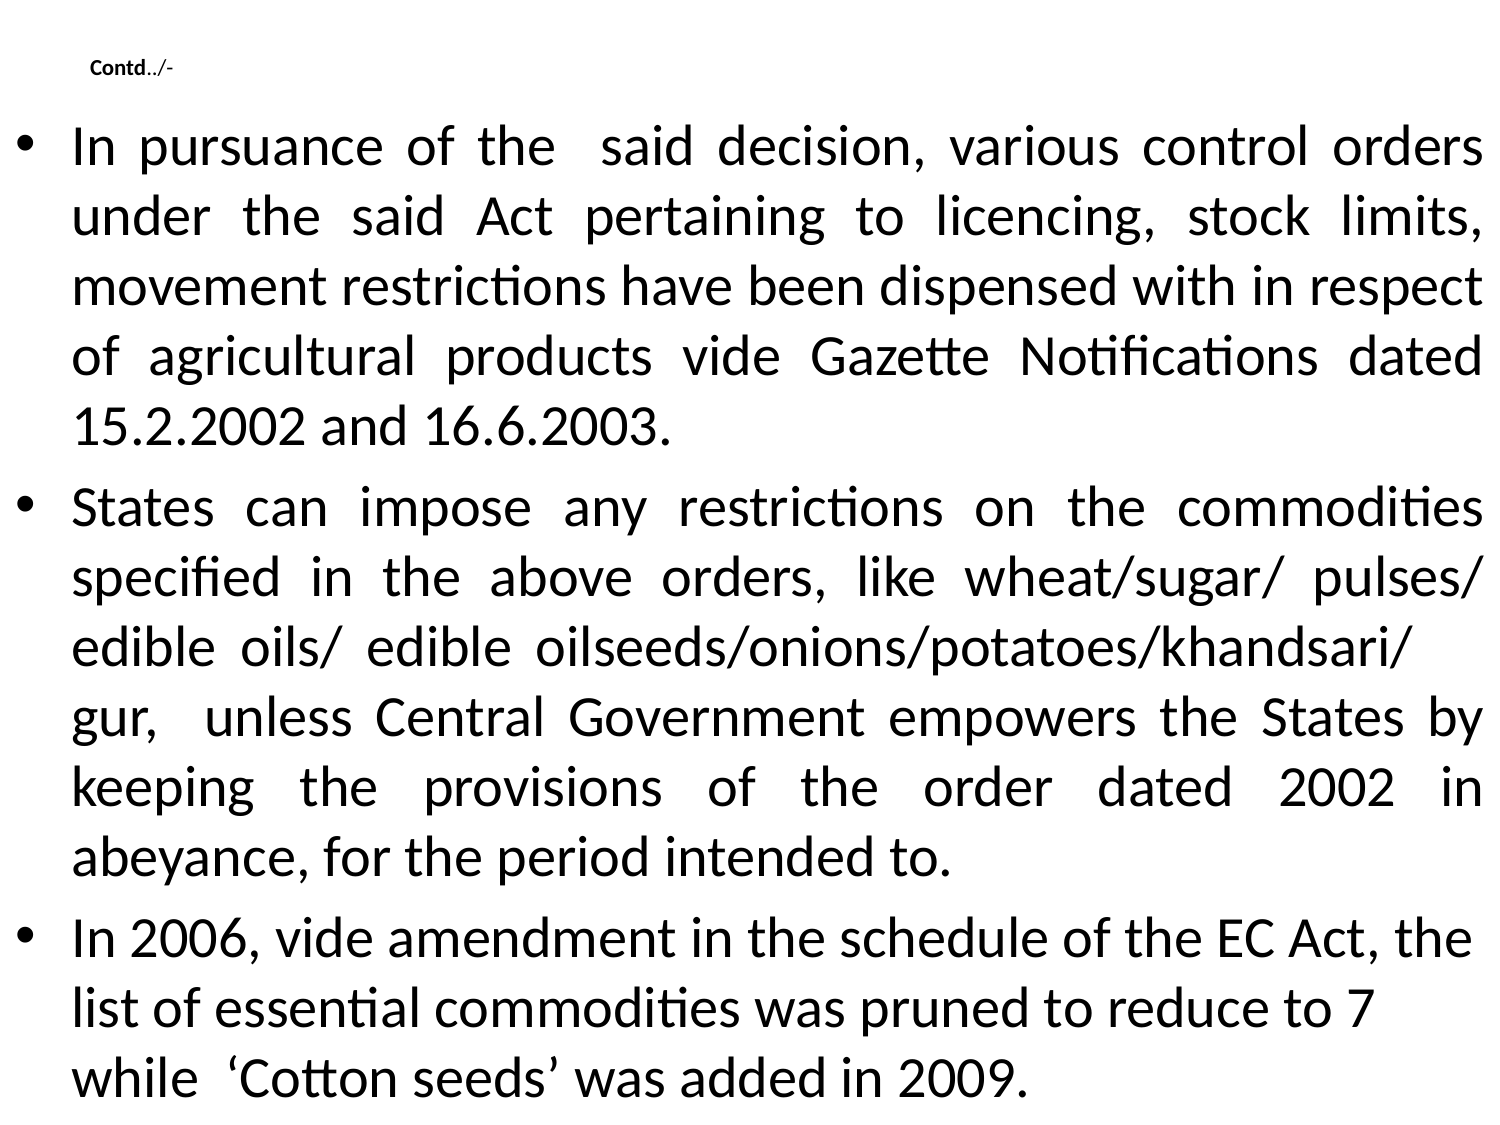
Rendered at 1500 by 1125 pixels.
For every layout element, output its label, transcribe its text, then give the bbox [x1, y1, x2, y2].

list In pursuance of the said decision, various control orders under the said Act pertaining to licencing, stock limits, movement restrictions have been dispensed with in respect of agricultural products vide Gazette Notifications dated 15.2.2002 and 16.6.2003. States can impose any restrictions on the commodities specified in the above orders, like wheat/sugar/ pulses/ edible oils/ edible oilseeds/onions/potatoes/khandsari/ gur, unless Central Government empowers the States by keeping the provisions of the order dated 2002 in abeyance, for the period intended to. In 2006, vide amendment in the schedule of the EC Act, the list of essential commodities was pruned to reduce to 7 while ‘Cotton seeds’ was added in 2009. [0, 99, 1500, 1125]
title Contd../- [75, 45, 1425, 88]
